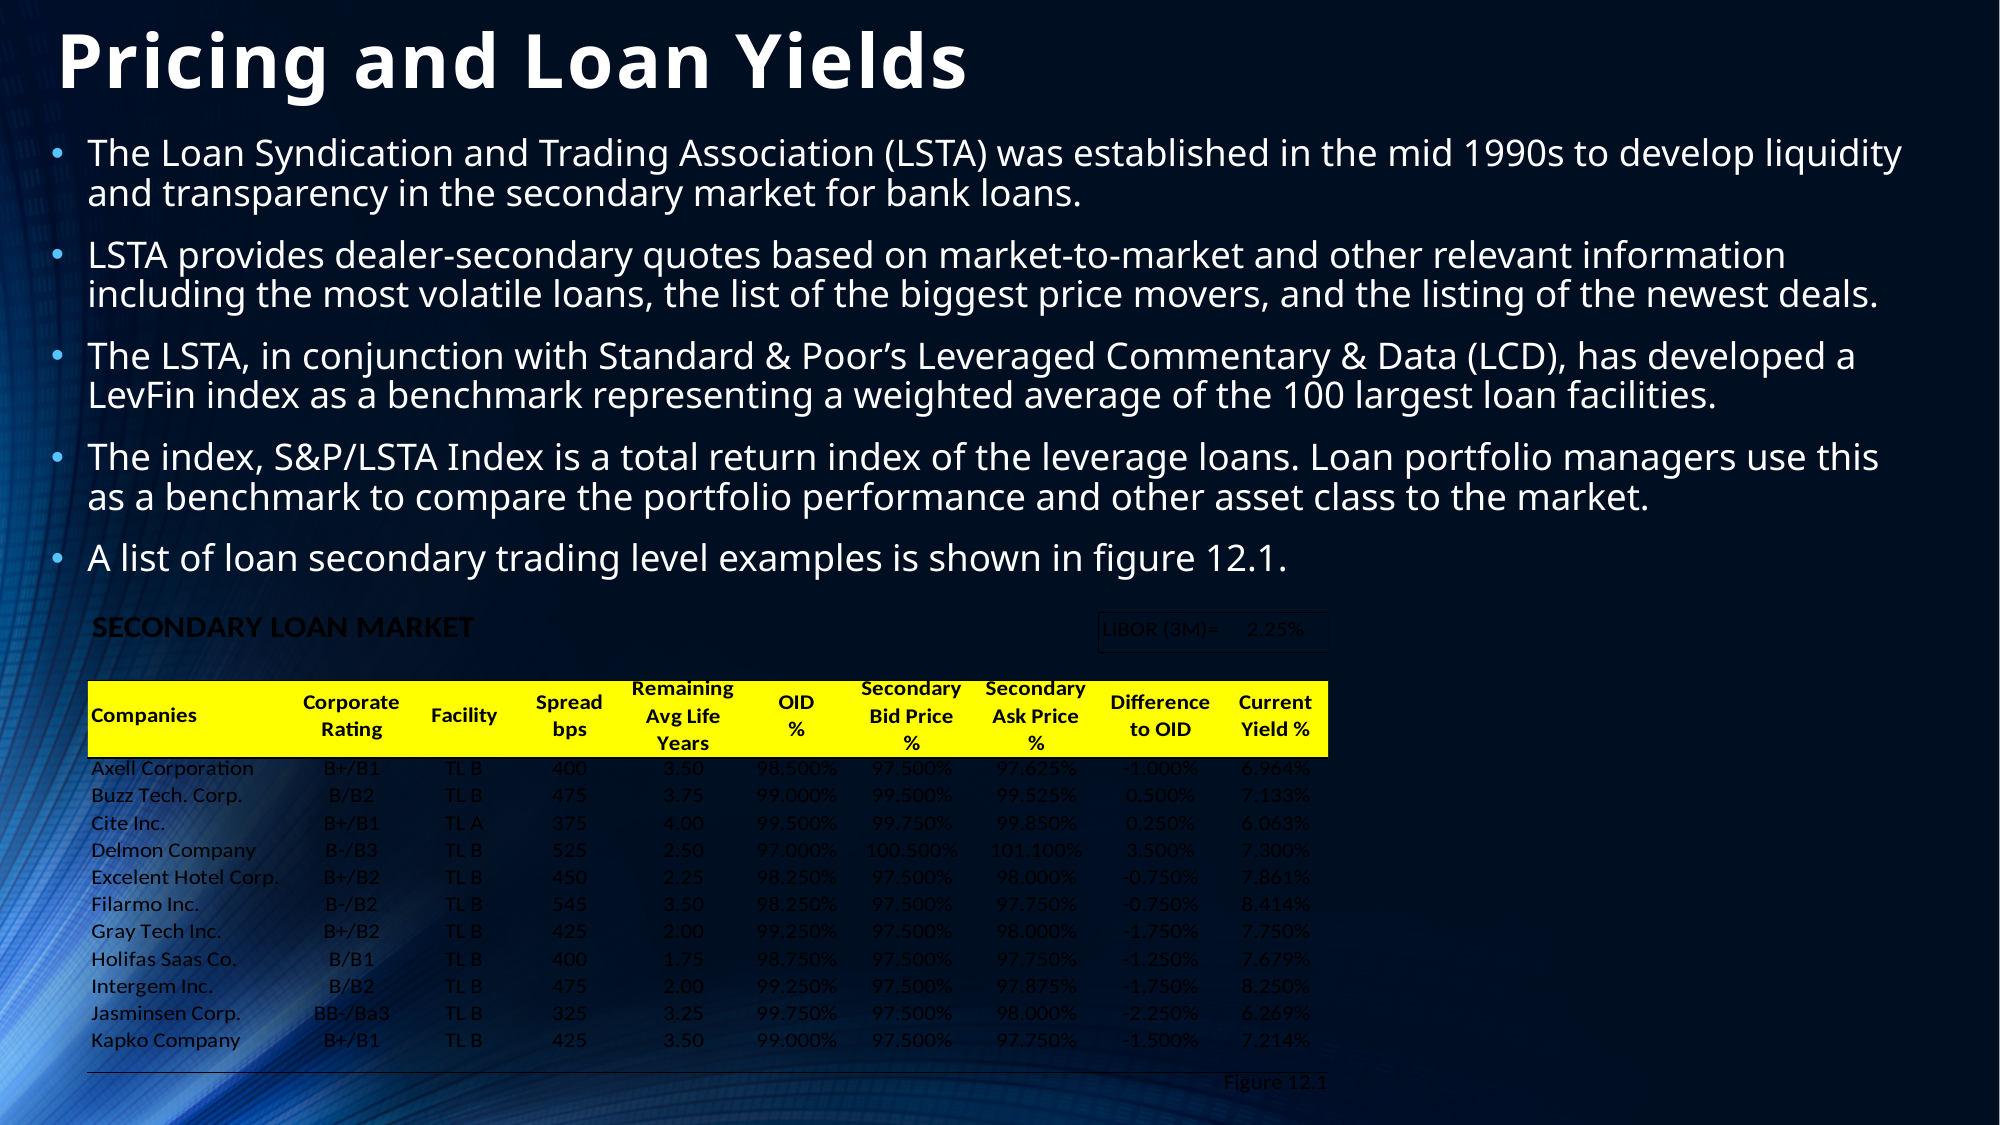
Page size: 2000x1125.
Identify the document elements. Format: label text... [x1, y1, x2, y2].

picture [0, 0, 2000, 1125]
title Pricing and Loan Yields [41, 0, 1541, 113]
list The Loan Syndication and Trading Association (LSTA) was established in the mid 1990s to develop liquidity and transparency in the secondary market for bank loans. LSTA provides dealer-secondary quotes based on market-to-market and other relevant information including the most volatile loans, the list of the biggest price movers, and the listing of the newest deals. The LSTA, in conjunction with Standard & Poor’s Leveraged Commentary & Data (LCD), has developed a LevFin index as a benchmark representing a weighted average of the 100 largest loan facilities. The index, S&P/LSTA Index is a total return index of the leverage loans. Loan portfolio managers use this as a benchmark to compare the portfolio performance and other asset class to the market. A list of loan secondary trading level examples is shown in figure 12.1. [0, 127, 1925, 598]
